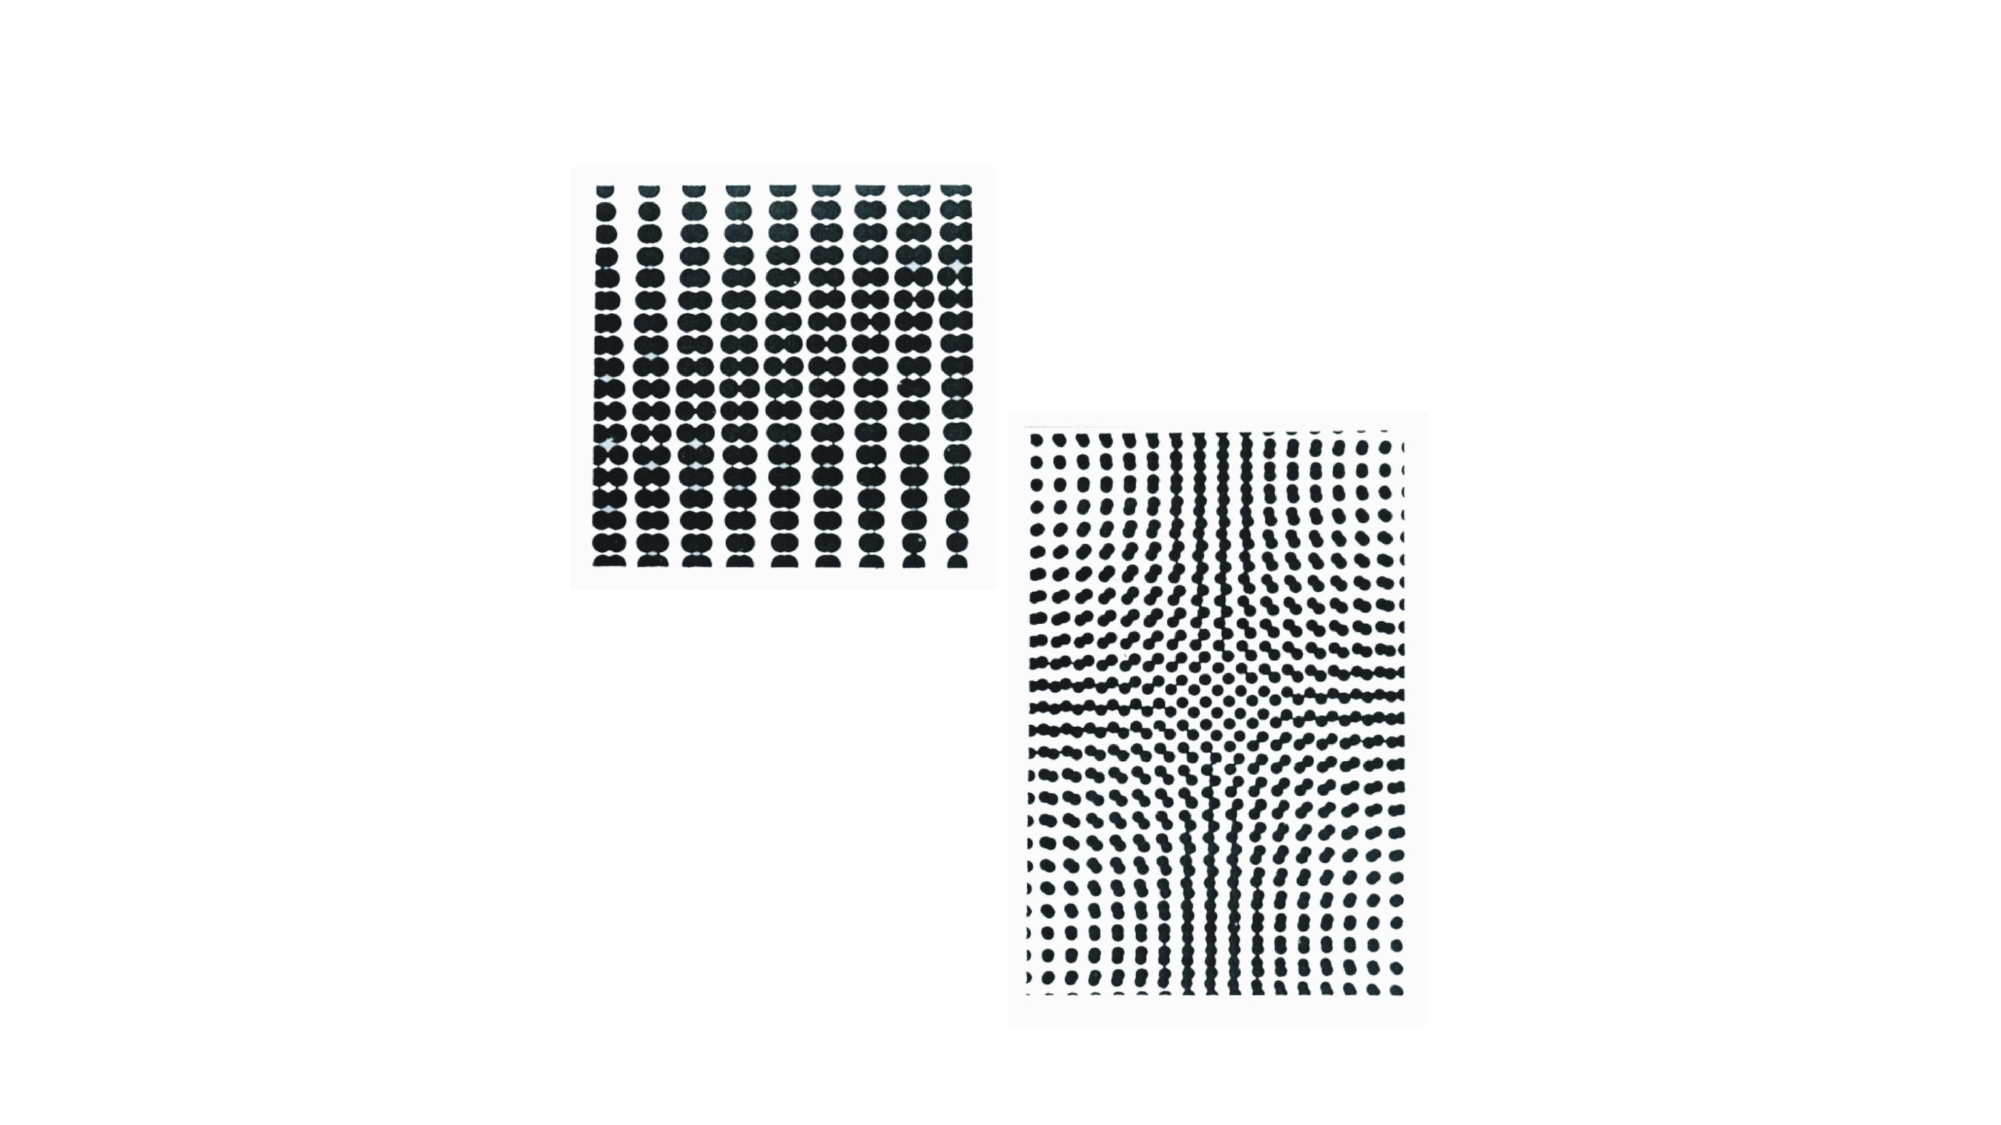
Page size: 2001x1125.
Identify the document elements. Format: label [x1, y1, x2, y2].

picture [524, 112, 1463, 1035]
